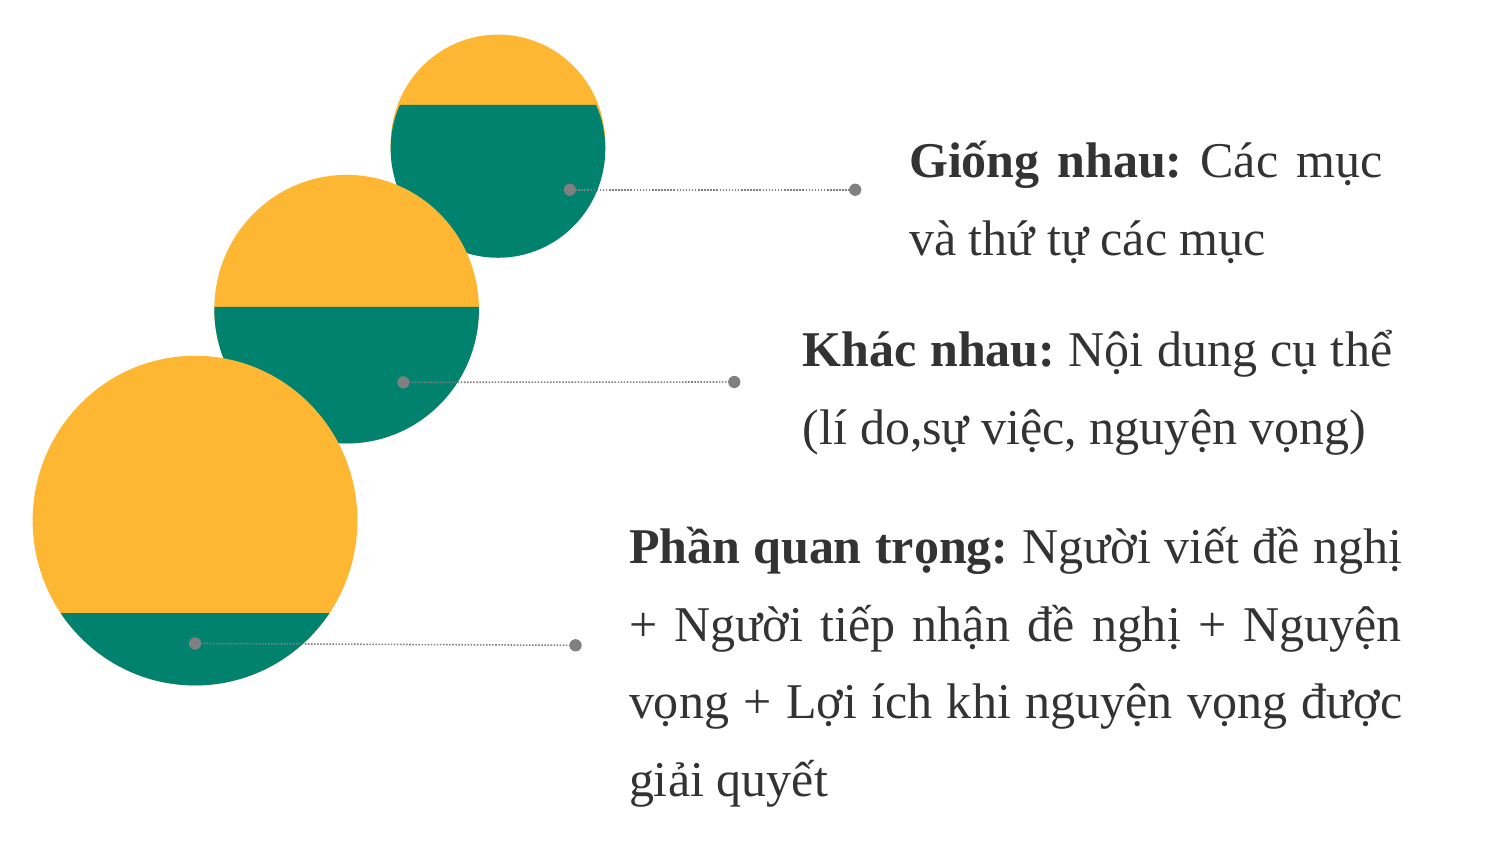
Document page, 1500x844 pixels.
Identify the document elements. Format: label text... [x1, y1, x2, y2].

text_box [214, 174, 479, 306]
text_box [32, 355, 358, 613]
text_box Giống nhau: Các mục và thứ tự các mục [897, 103, 1395, 272]
text_box Phần quan trọng: Người viết đề nghị + Người tiếp nhận đề nghị + Nguyện vọng + Lợi ích khi nguyện vọng được giải quyết [617, 489, 1415, 813]
text_box [398, 34, 602, 113]
text_box Khác nhau: Nội dung cụ thể (lí do,sự việc, nguyện vọng) [791, 293, 1405, 461]
text_box [214, 306, 479, 444]
text_box [60, 613, 330, 686]
text_box [390, 104, 606, 258]
